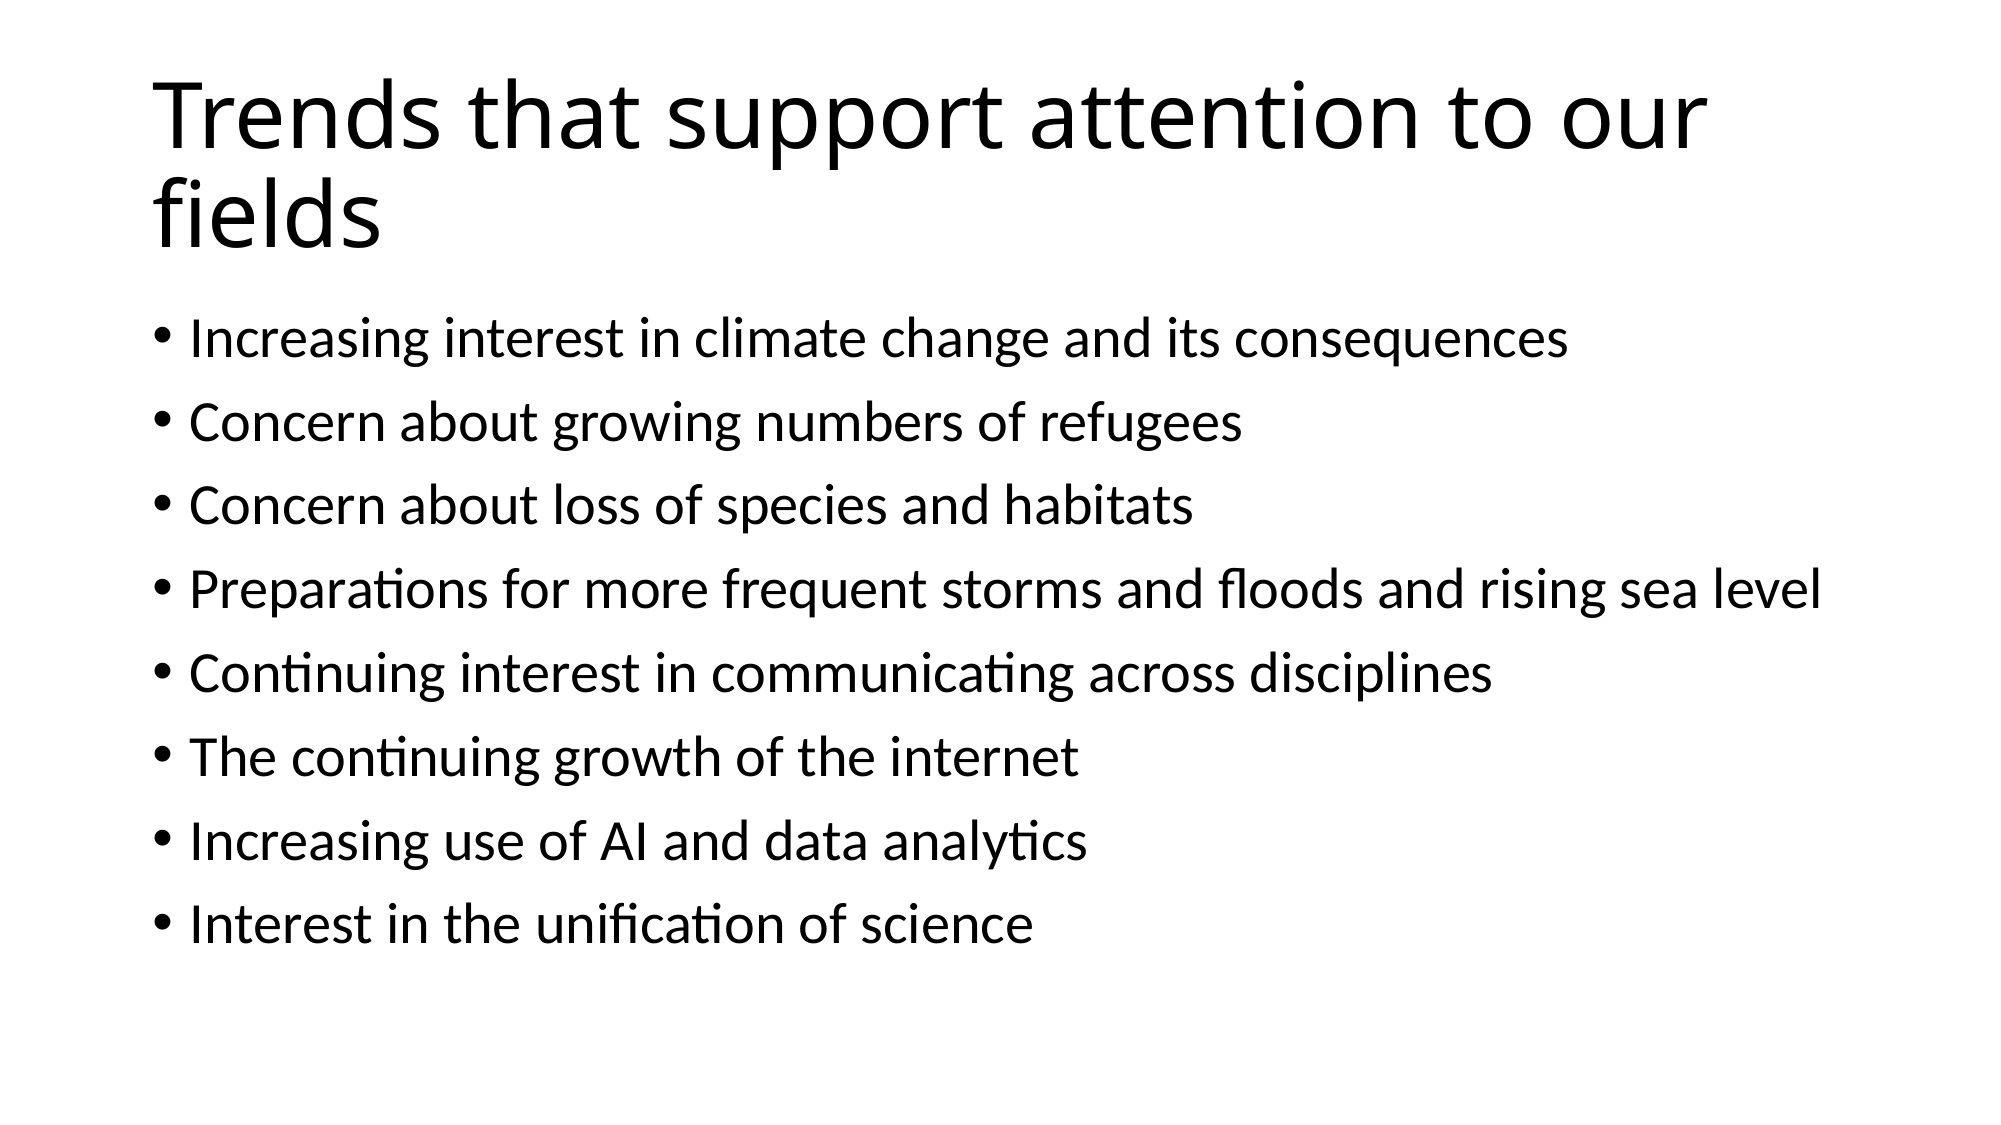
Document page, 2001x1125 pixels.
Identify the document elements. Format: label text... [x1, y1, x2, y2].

title Trends that support attention to our fields [137, 59, 1863, 278]
list Increasing interest in climate change and its consequences Concern about growing numbers of refugees Concern about loss of species and habitats Preparations for more frequent storms and floods and rising sea level Continuing interest in communicating across disciplines The continuing growth of the internet Increasing use of AI and data analytics Interest in the unification of science [137, 299, 1863, 1014]
